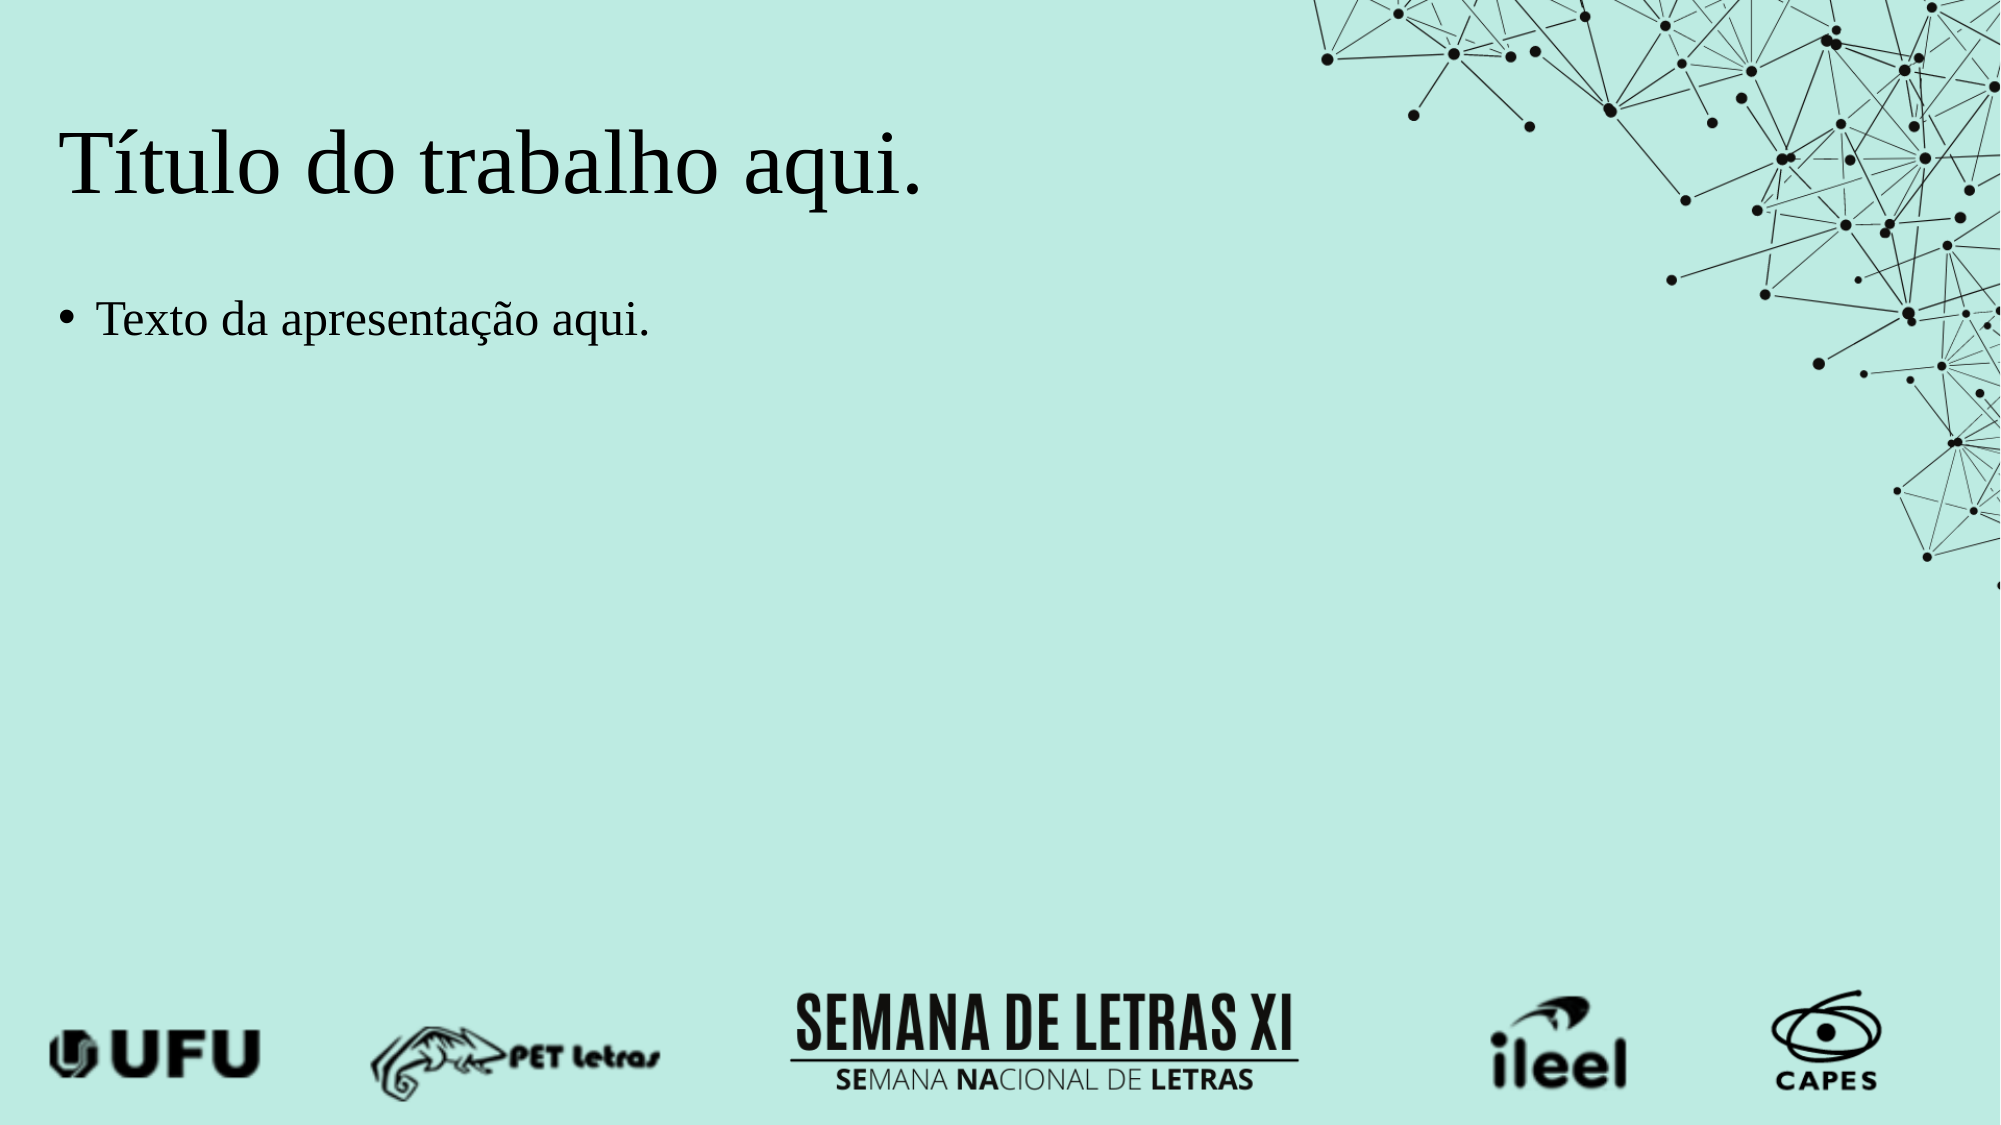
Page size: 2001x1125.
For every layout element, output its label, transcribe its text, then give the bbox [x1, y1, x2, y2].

title Título do trabalho aqui. [43, 66, 1318, 262]
picture [0, 0, 2001, 1125]
list Texto da apresentação aqui. [43, 285, 1751, 943]
